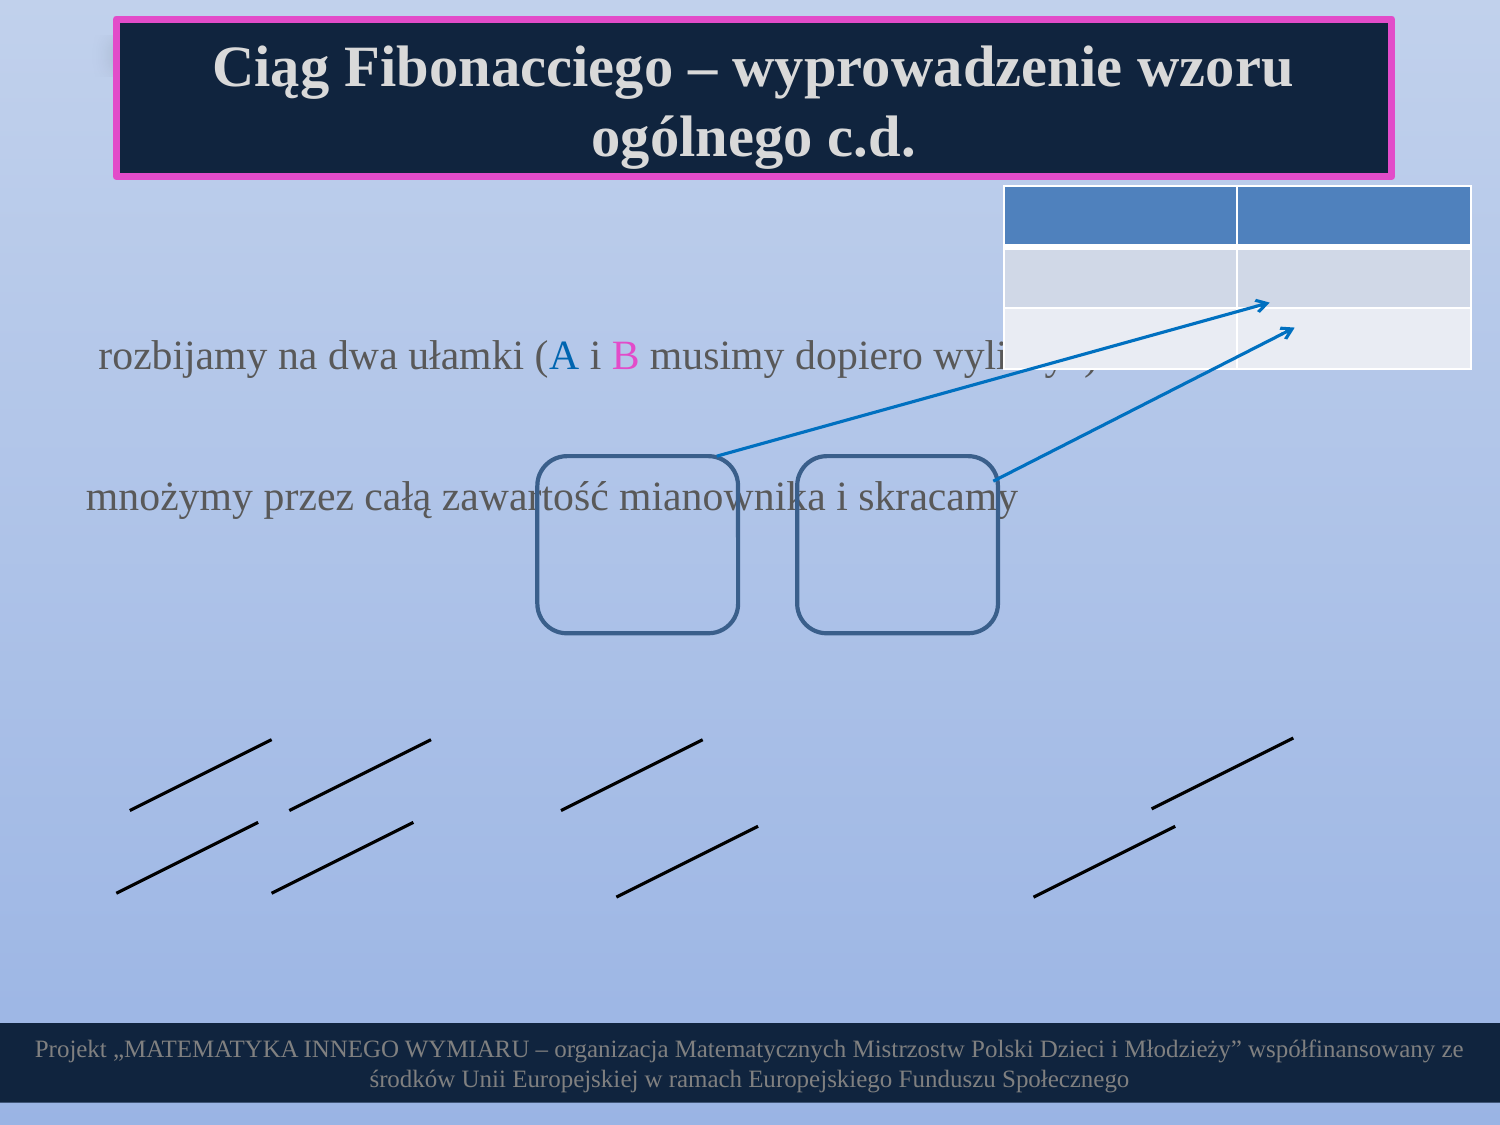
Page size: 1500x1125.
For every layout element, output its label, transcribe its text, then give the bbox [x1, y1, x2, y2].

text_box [1151, 737, 1294, 810]
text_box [116, 822, 259, 894]
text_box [716, 302, 1270, 457]
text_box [560, 739, 703, 811]
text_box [1033, 826, 1176, 898]
text_box Ciąg Fibonacciego – wyprowadzenie wzoru ogólnego c.d. [116, 19, 1392, 177]
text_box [288, 739, 432, 811]
footer Projekt „MATEMATYKA INNEGO WYMIARU – organizacja Matematycznych Mistrzostw Polski Dzieci i Młodzieży” współfinansowany ze środków Unii Europejskiej w ramach Europejskiego Funduszu Społecznego [0, 1023, 1500, 1103]
text_box [535, 454, 741, 636]
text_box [129, 739, 272, 811]
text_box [616, 826, 759, 898]
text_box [993, 327, 1295, 482]
text_box [795, 465, 1001, 636]
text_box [271, 822, 414, 894]
